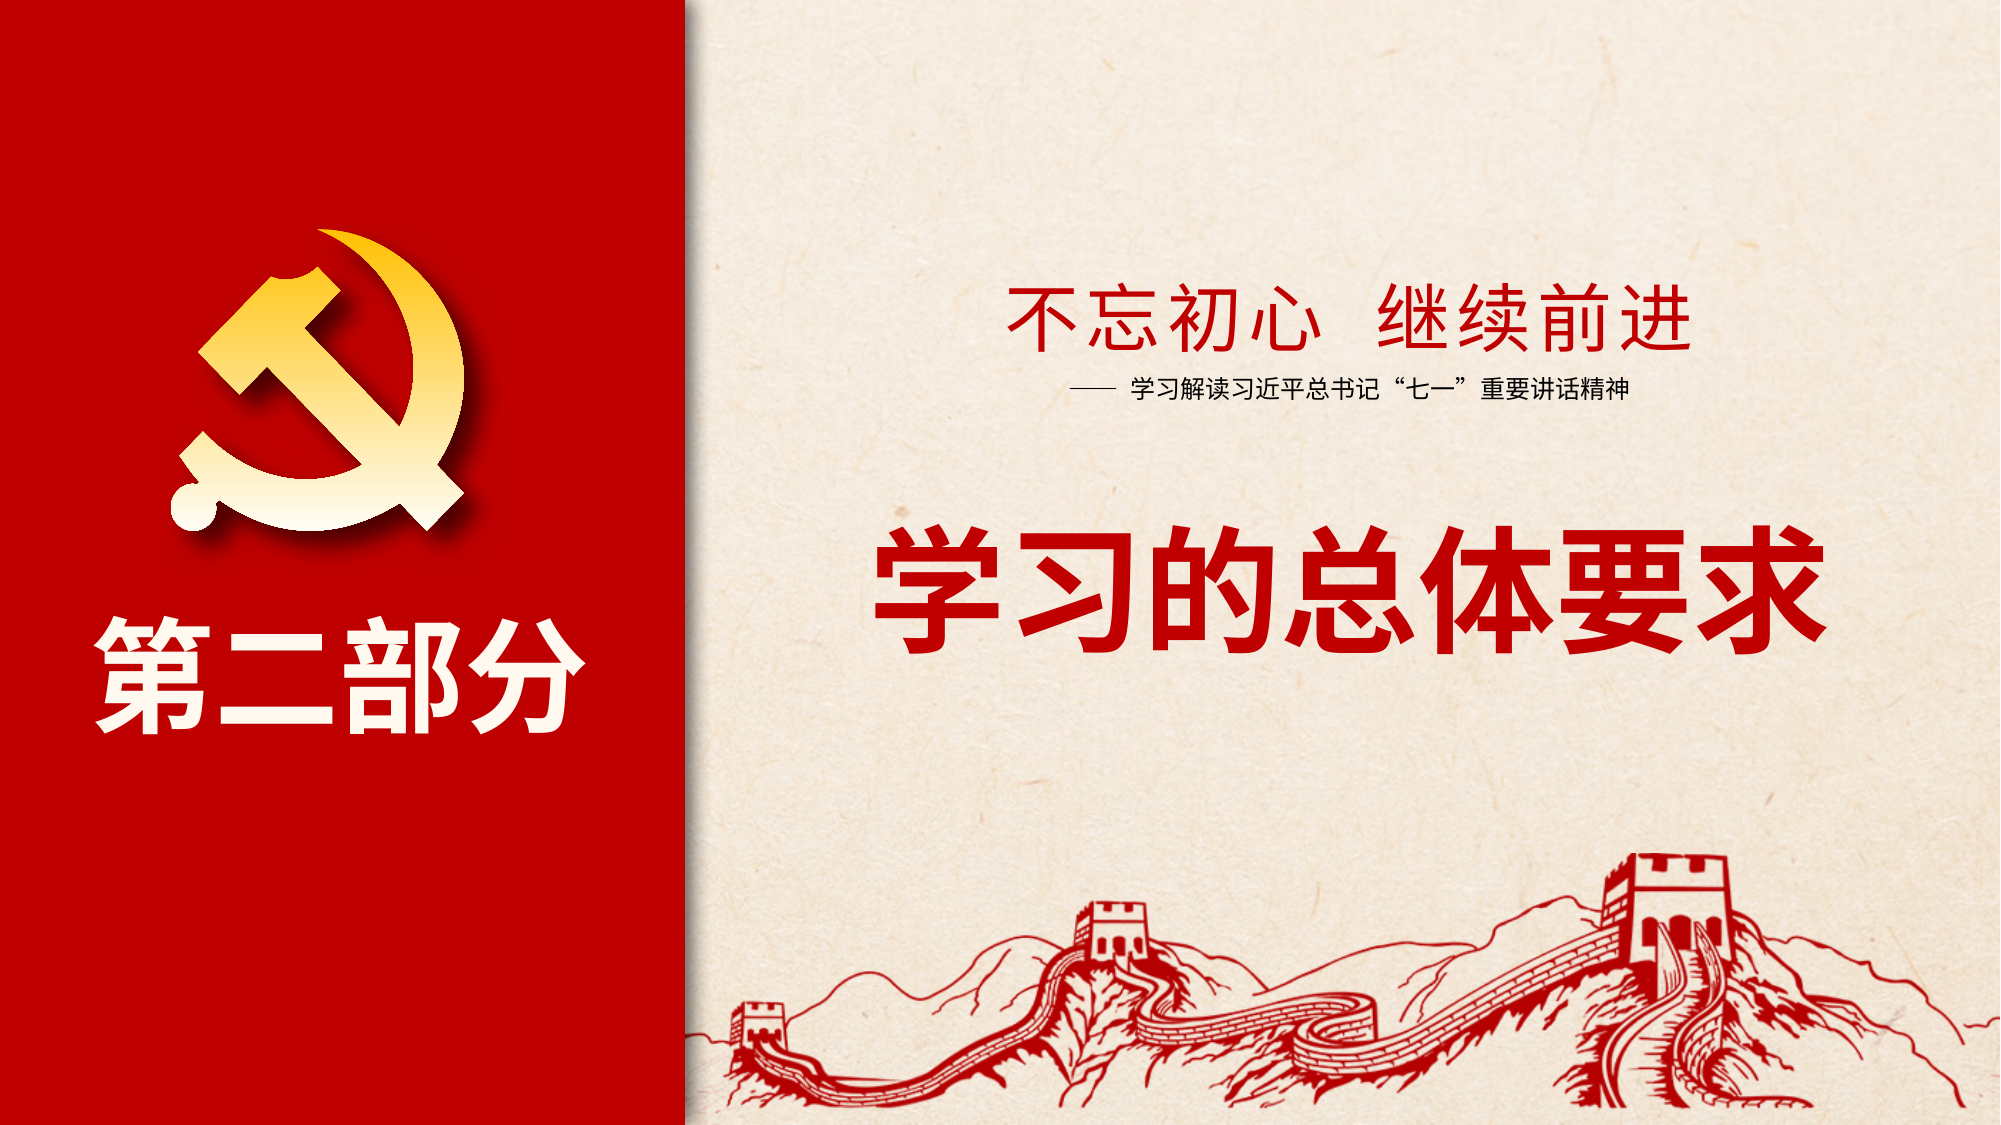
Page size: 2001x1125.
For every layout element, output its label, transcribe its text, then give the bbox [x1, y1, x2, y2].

text_box 不忘初心 继续前进 [989, 263, 1710, 369]
text_box —— 学习解读习近平总书记“七一”重要讲话精神 [1054, 366, 1646, 412]
text_box 第二部分 [74, 591, 605, 757]
text_box 学习的总体要求 [708, 497, 1991, 678]
text_box [170, 229, 464, 531]
picture [523, 0, 2001, 1125]
text_box [0, 0, 686, 1125]
